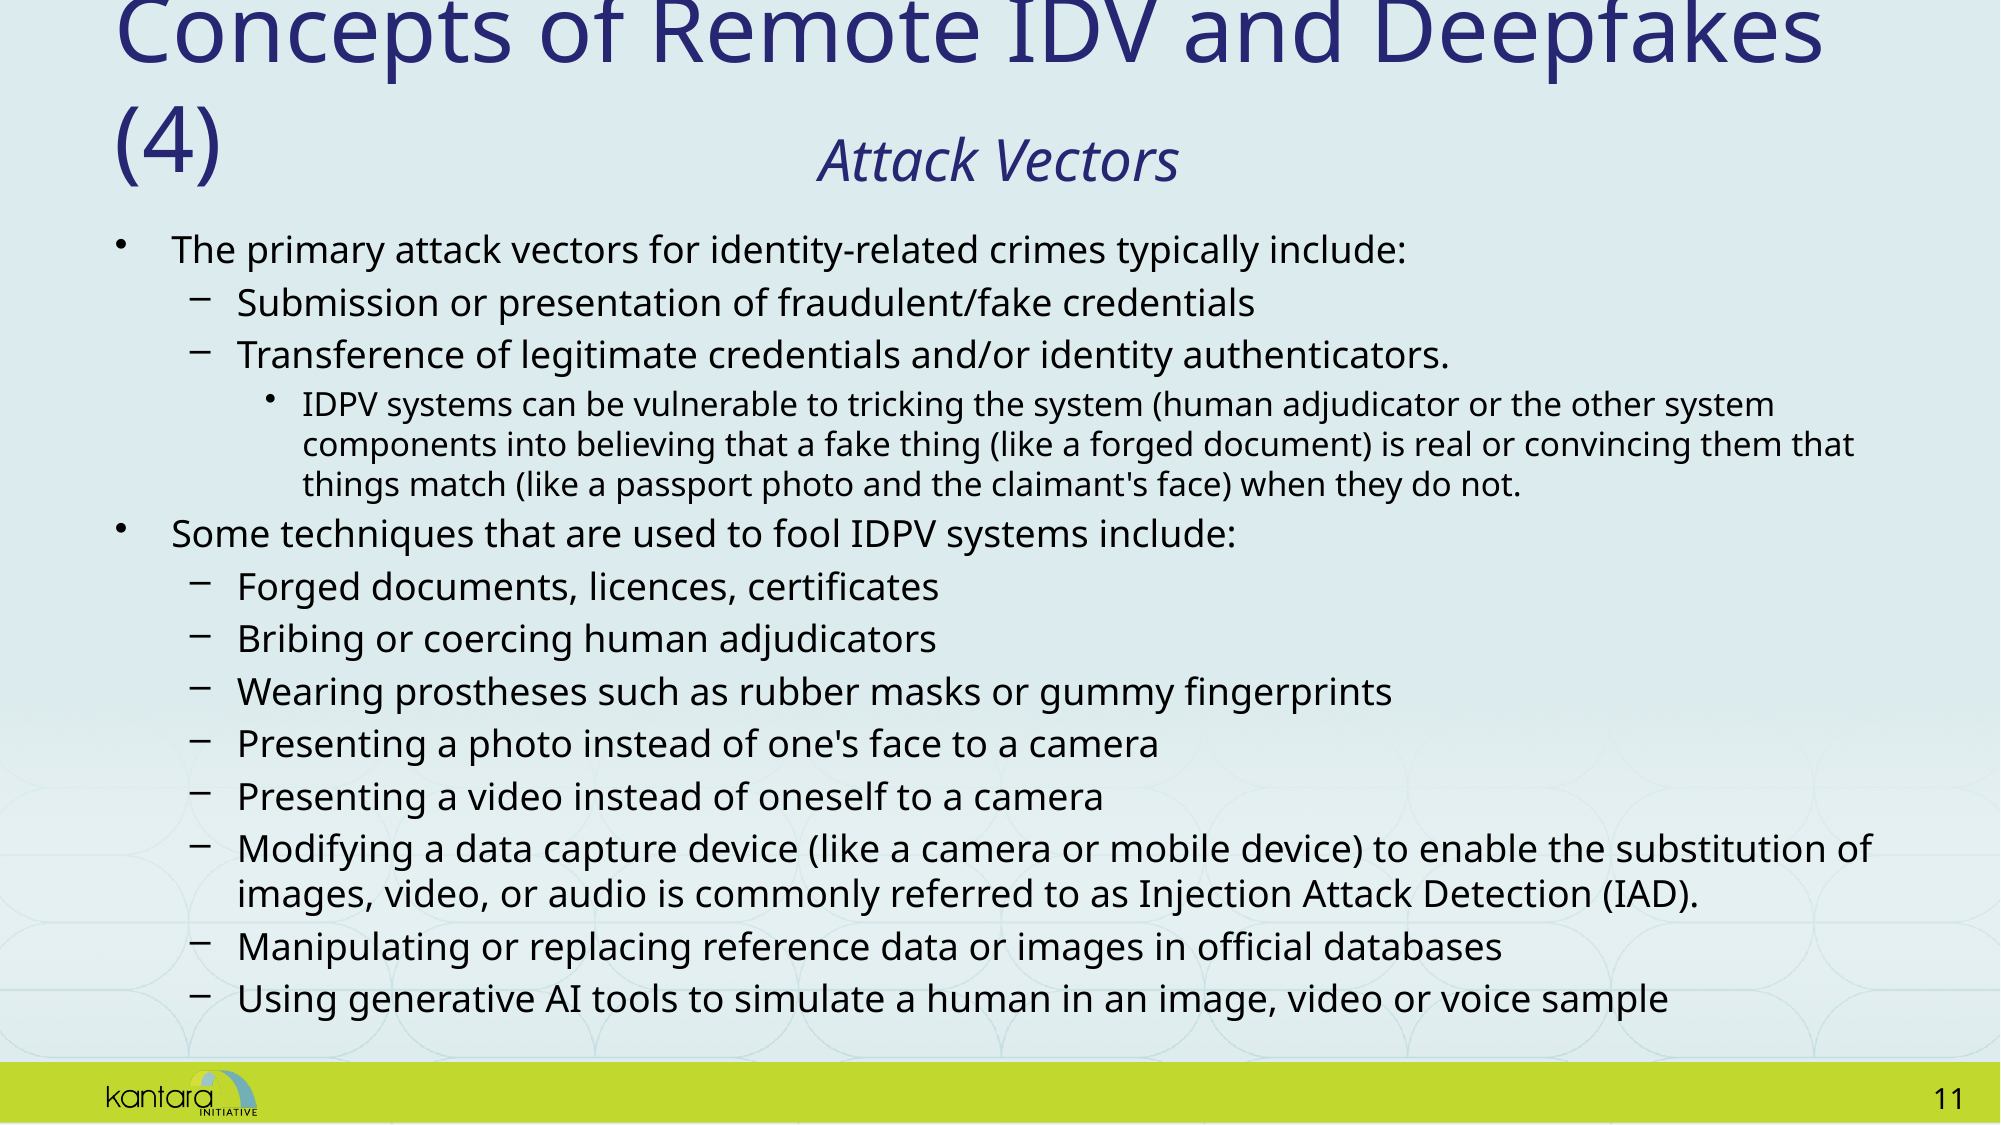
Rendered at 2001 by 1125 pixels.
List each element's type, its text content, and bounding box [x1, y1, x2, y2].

picture [0, 0, 2001, 1062]
picture [0, 1063, 1514, 1125]
slide_number 10 [1514, 1072, 1982, 1125]
text_box Attack Vectors [275, 115, 1724, 200]
title Concepts of Remote IDV and Deepfakes (4) [99, 0, 1965, 175]
list The primary attack vectors for identity-related crimes typically include: Submission or presentation of fraudulent/fake credentials Transference of legitimate credentials and/or identity authenticators. IDPV systems can be vulnerable to tricking the system (human adjudicator or the other system components into believing that a fake thing (like a forged document) is real or convincing them that things match (like a passport photo and the claimant's face) when they do not. Some techniques that are used to fool IDPV systems include: Forged documents, licences, certificates Bribing or coercing human adjudicators Wearing prostheses such as rubber masks or gummy fingerprints Presenting a photo instead of one's face to a camera Presenting a video instead of oneself to a camera Modifying a data capture device (like a camera or mobile device) to enable the substitution of images, video, or audio is commonly referred to as Injection Attack Detection (IAD). Manipulating or replacing reference data or images in official databases Using generative AI tools to simulate a human in an image, video or voice sample [99, 218, 1896, 1030]
